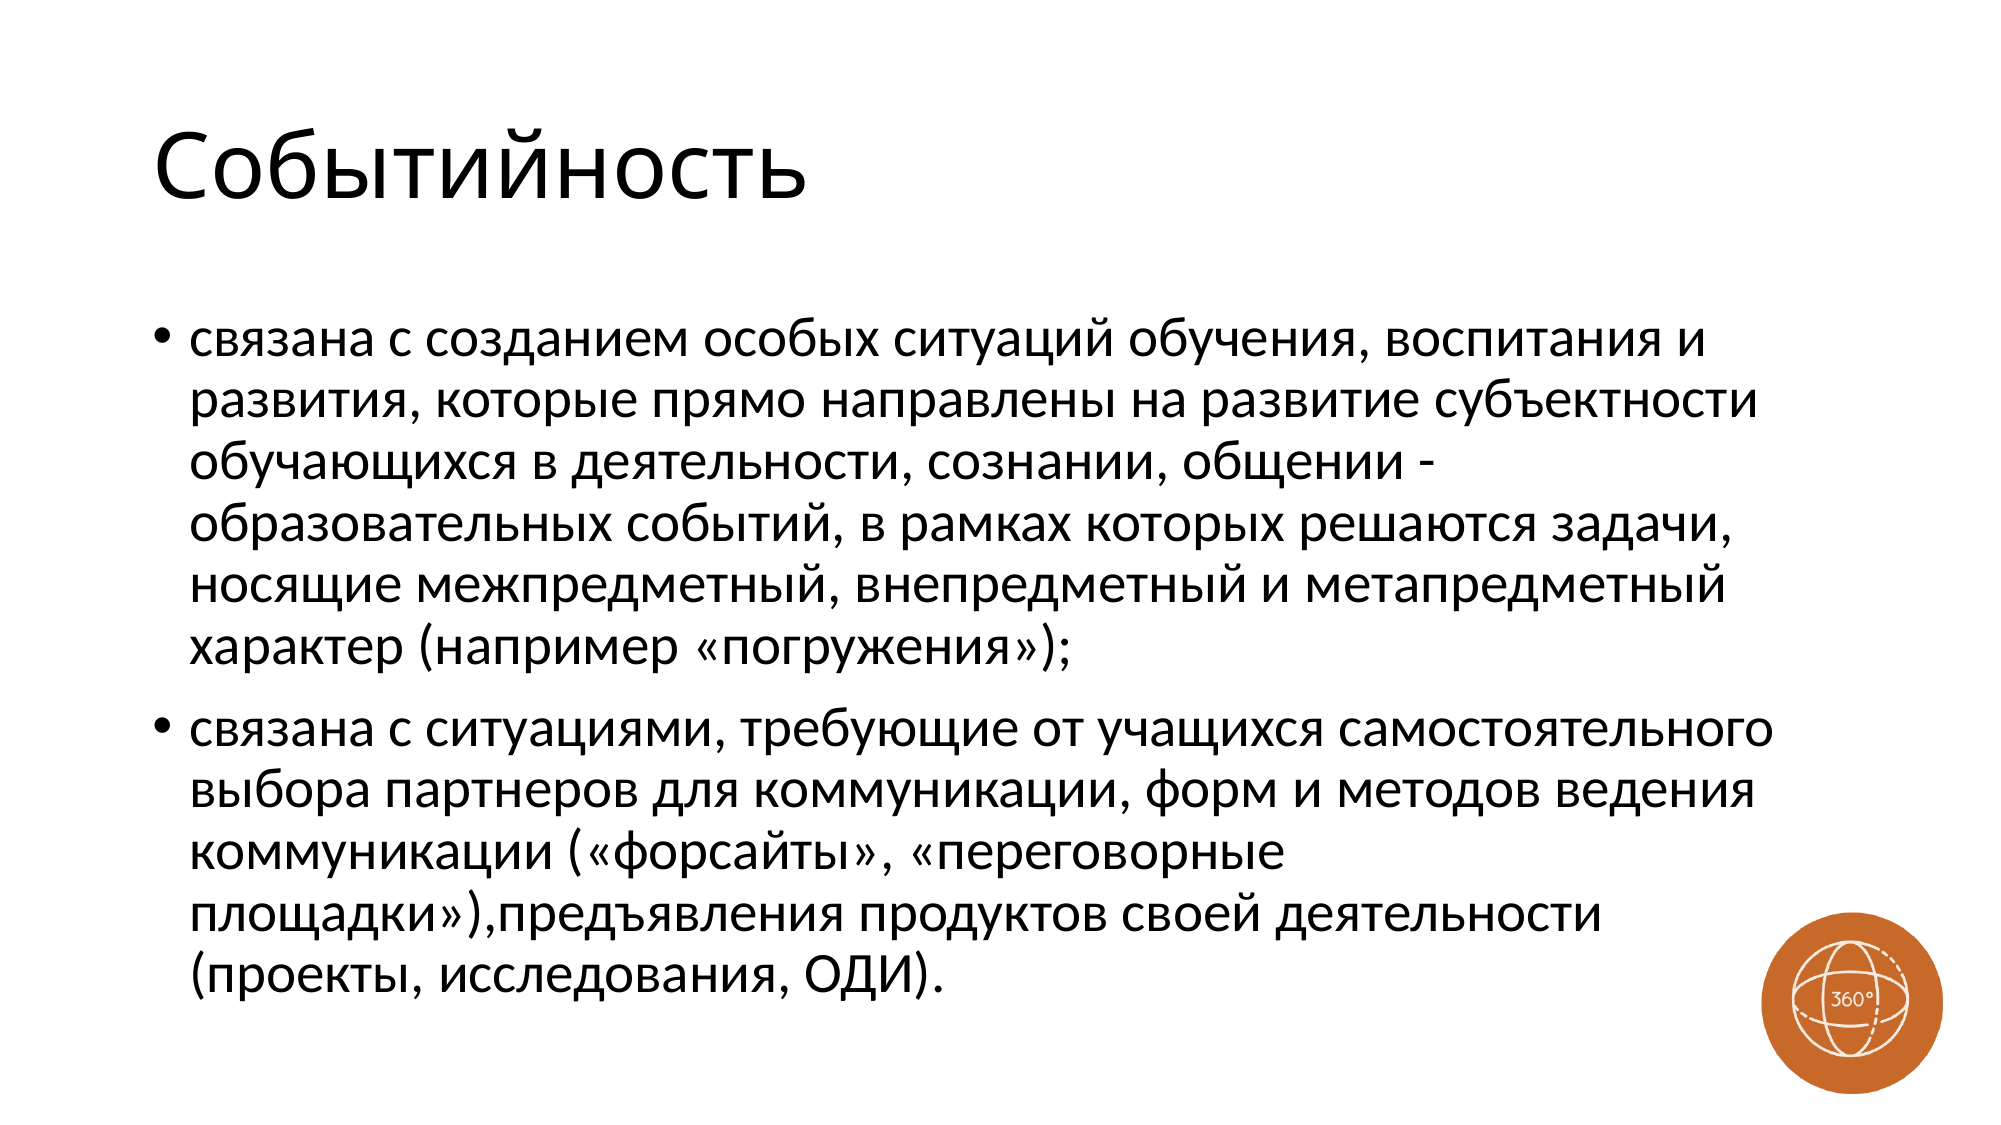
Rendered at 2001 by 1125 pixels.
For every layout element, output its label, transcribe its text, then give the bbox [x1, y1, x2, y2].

title Событийность [137, 59, 1863, 278]
list связана с созданием особых ситуаций обучения, воспитания и развития, которые прямо направлены на развитие субъектности обучающихся в деятельности, сознании, общении - образовательных событий, в рамках которых решаются задачи, носящие межпредметный, внепредметный и метапредметный характер (например «погружения»); связана с ситуациями, требующие от учащихся самостоятельного выбора партнеров для коммуникации, форм и методов ведения коммуникации («форсайты», «переговорные площадки»),предъявления продуктов своей деятельности (проекты, исследования, ОДИ). [137, 299, 1863, 1014]
picture [1753, 904, 1951, 1102]
